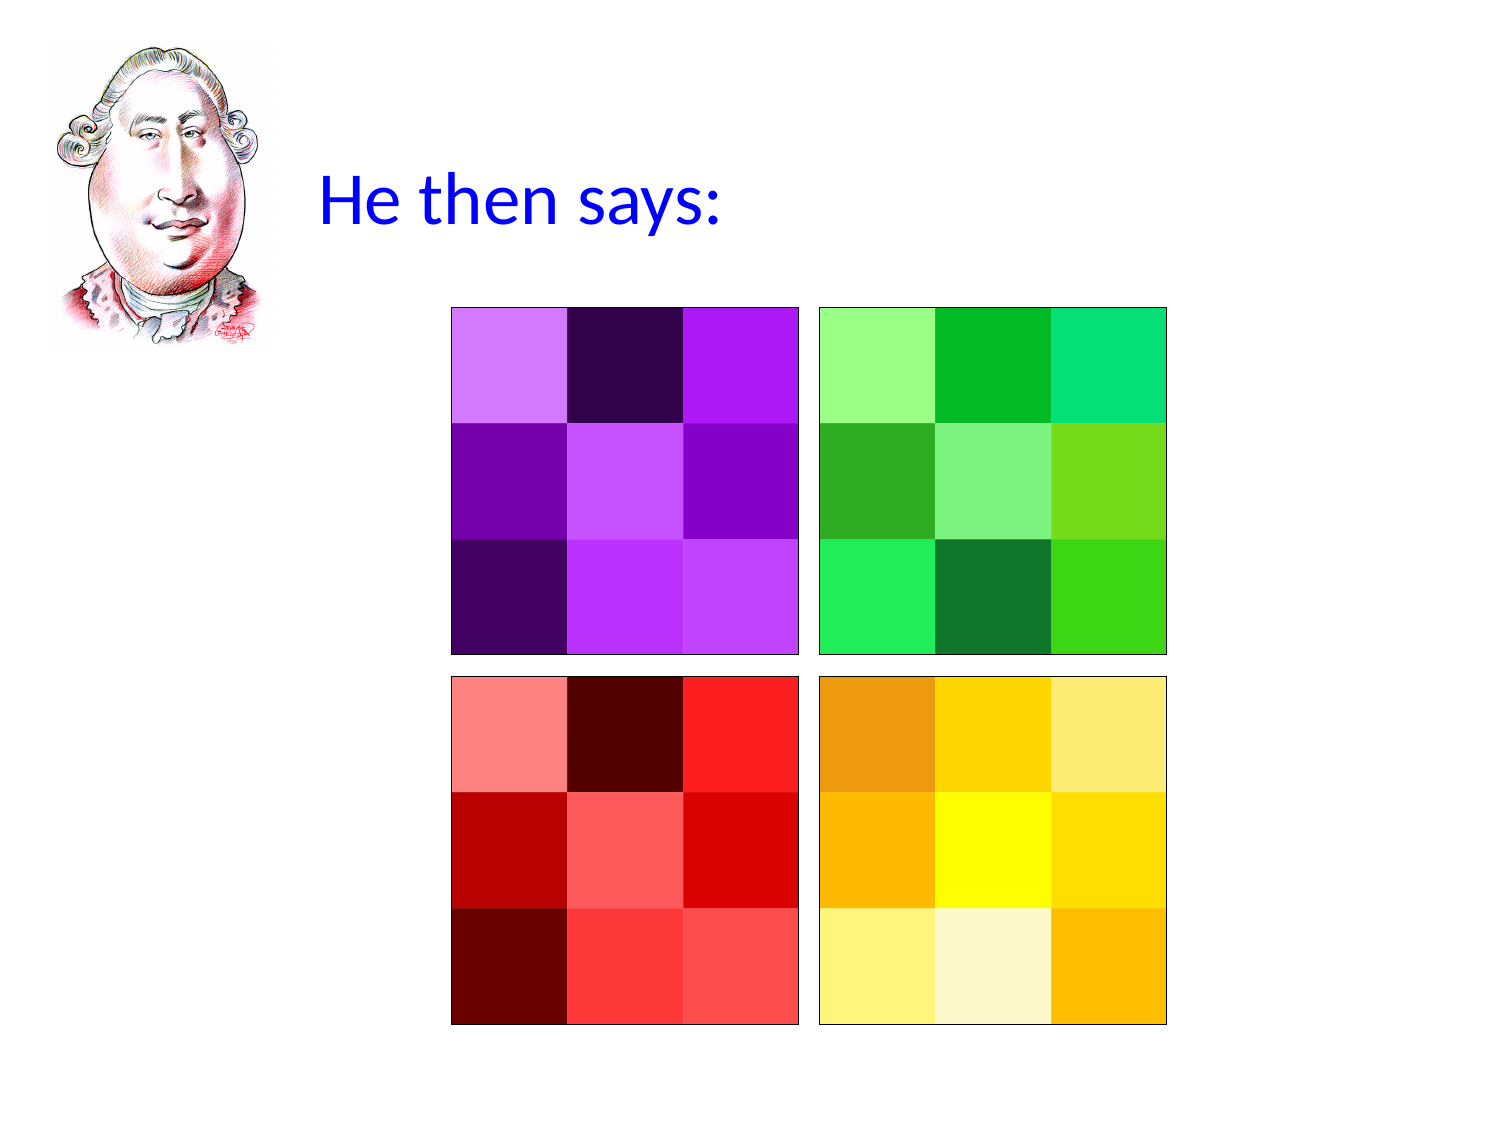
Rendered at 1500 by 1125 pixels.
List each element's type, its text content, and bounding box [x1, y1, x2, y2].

picture [819, 676, 1168, 1025]
picture [451, 307, 800, 656]
picture [819, 307, 1168, 656]
picture [47, 38, 275, 351]
title He then says: [303, 123, 1300, 266]
picture [451, 676, 800, 1025]
